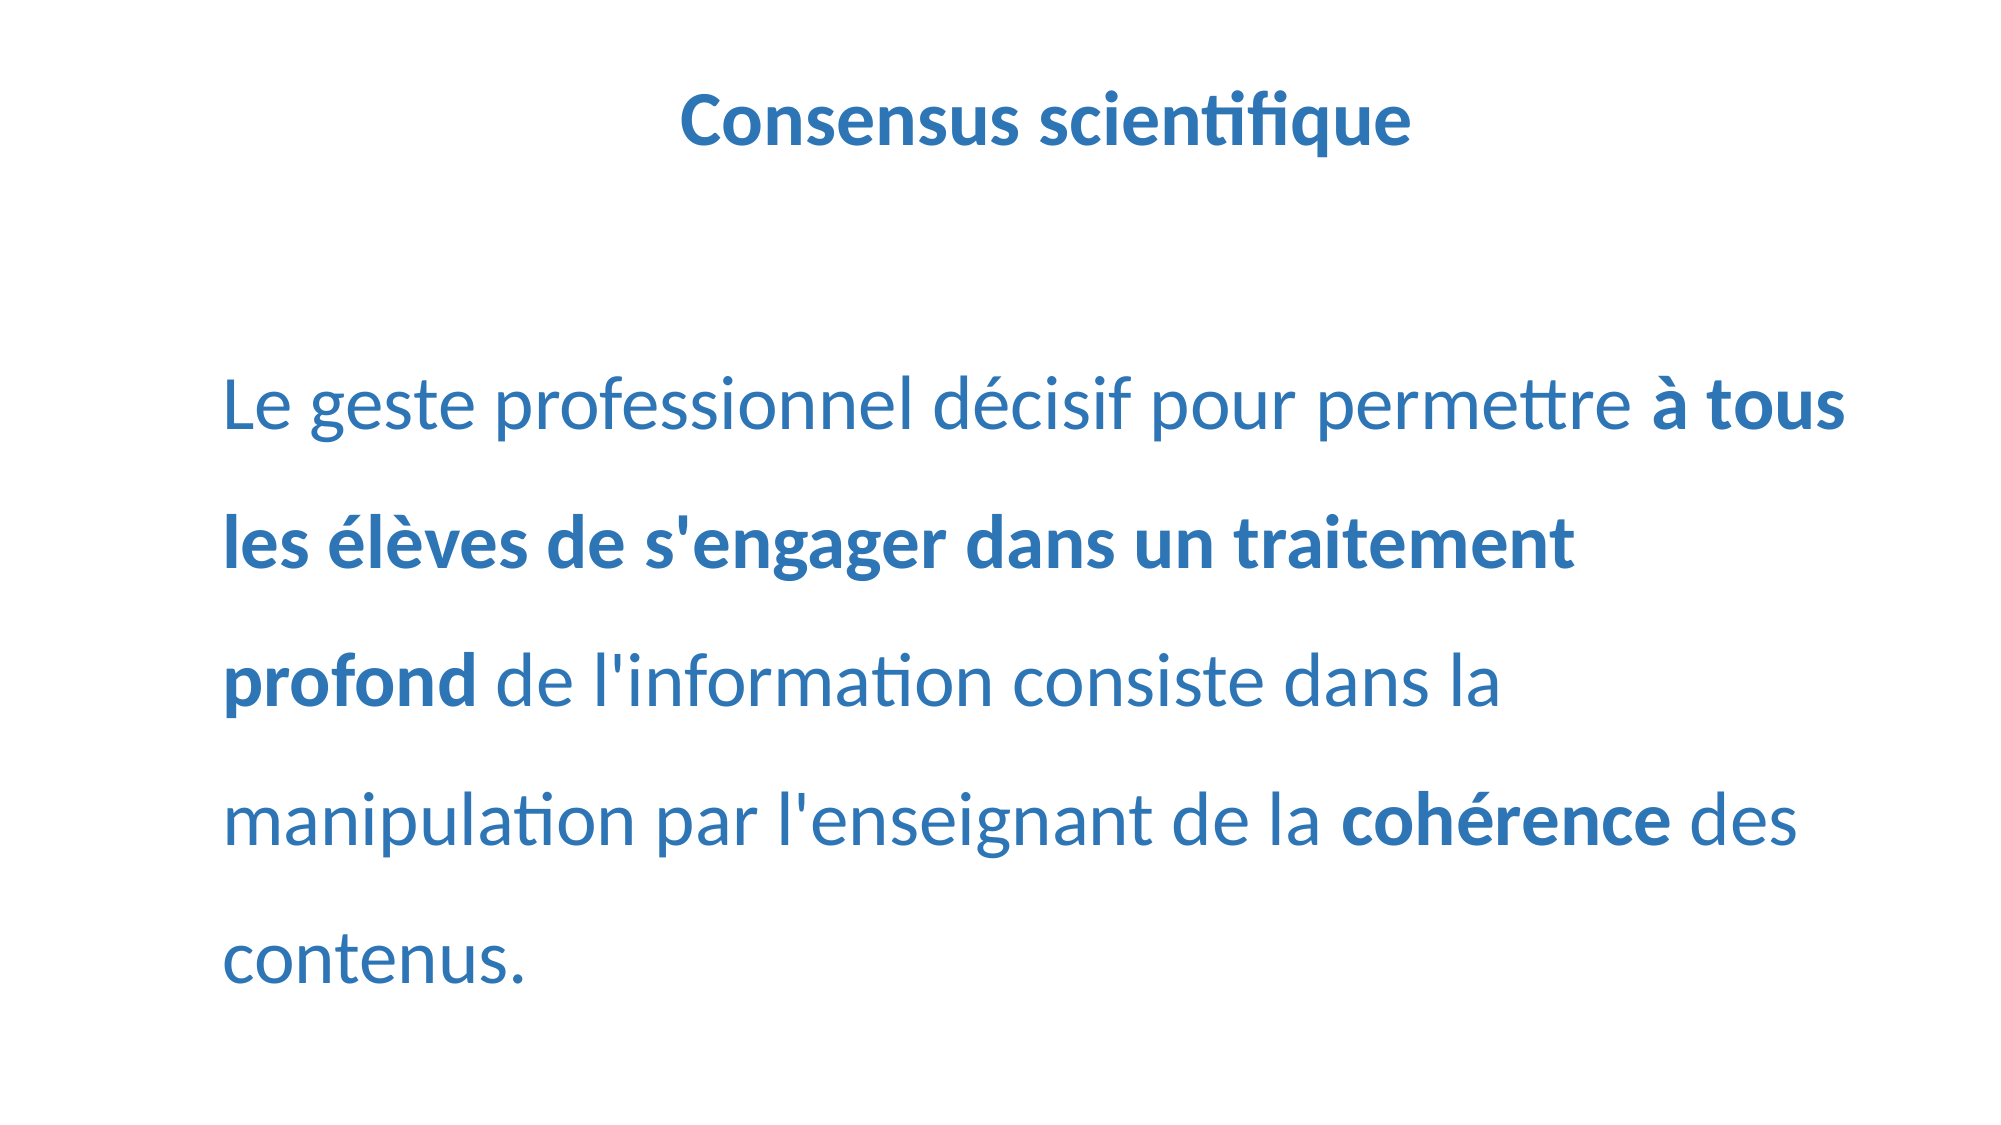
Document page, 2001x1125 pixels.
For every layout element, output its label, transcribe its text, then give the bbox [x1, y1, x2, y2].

list Le geste professionnel décisif pour permettre à tous les élèves de s'engager dans un traitement profond de l'information consiste dans la manipulation par l'enseignant de la cohérence des contenus. [137, 299, 1863, 1014]
title Consensus scientifique [137, 38, 1975, 264]
